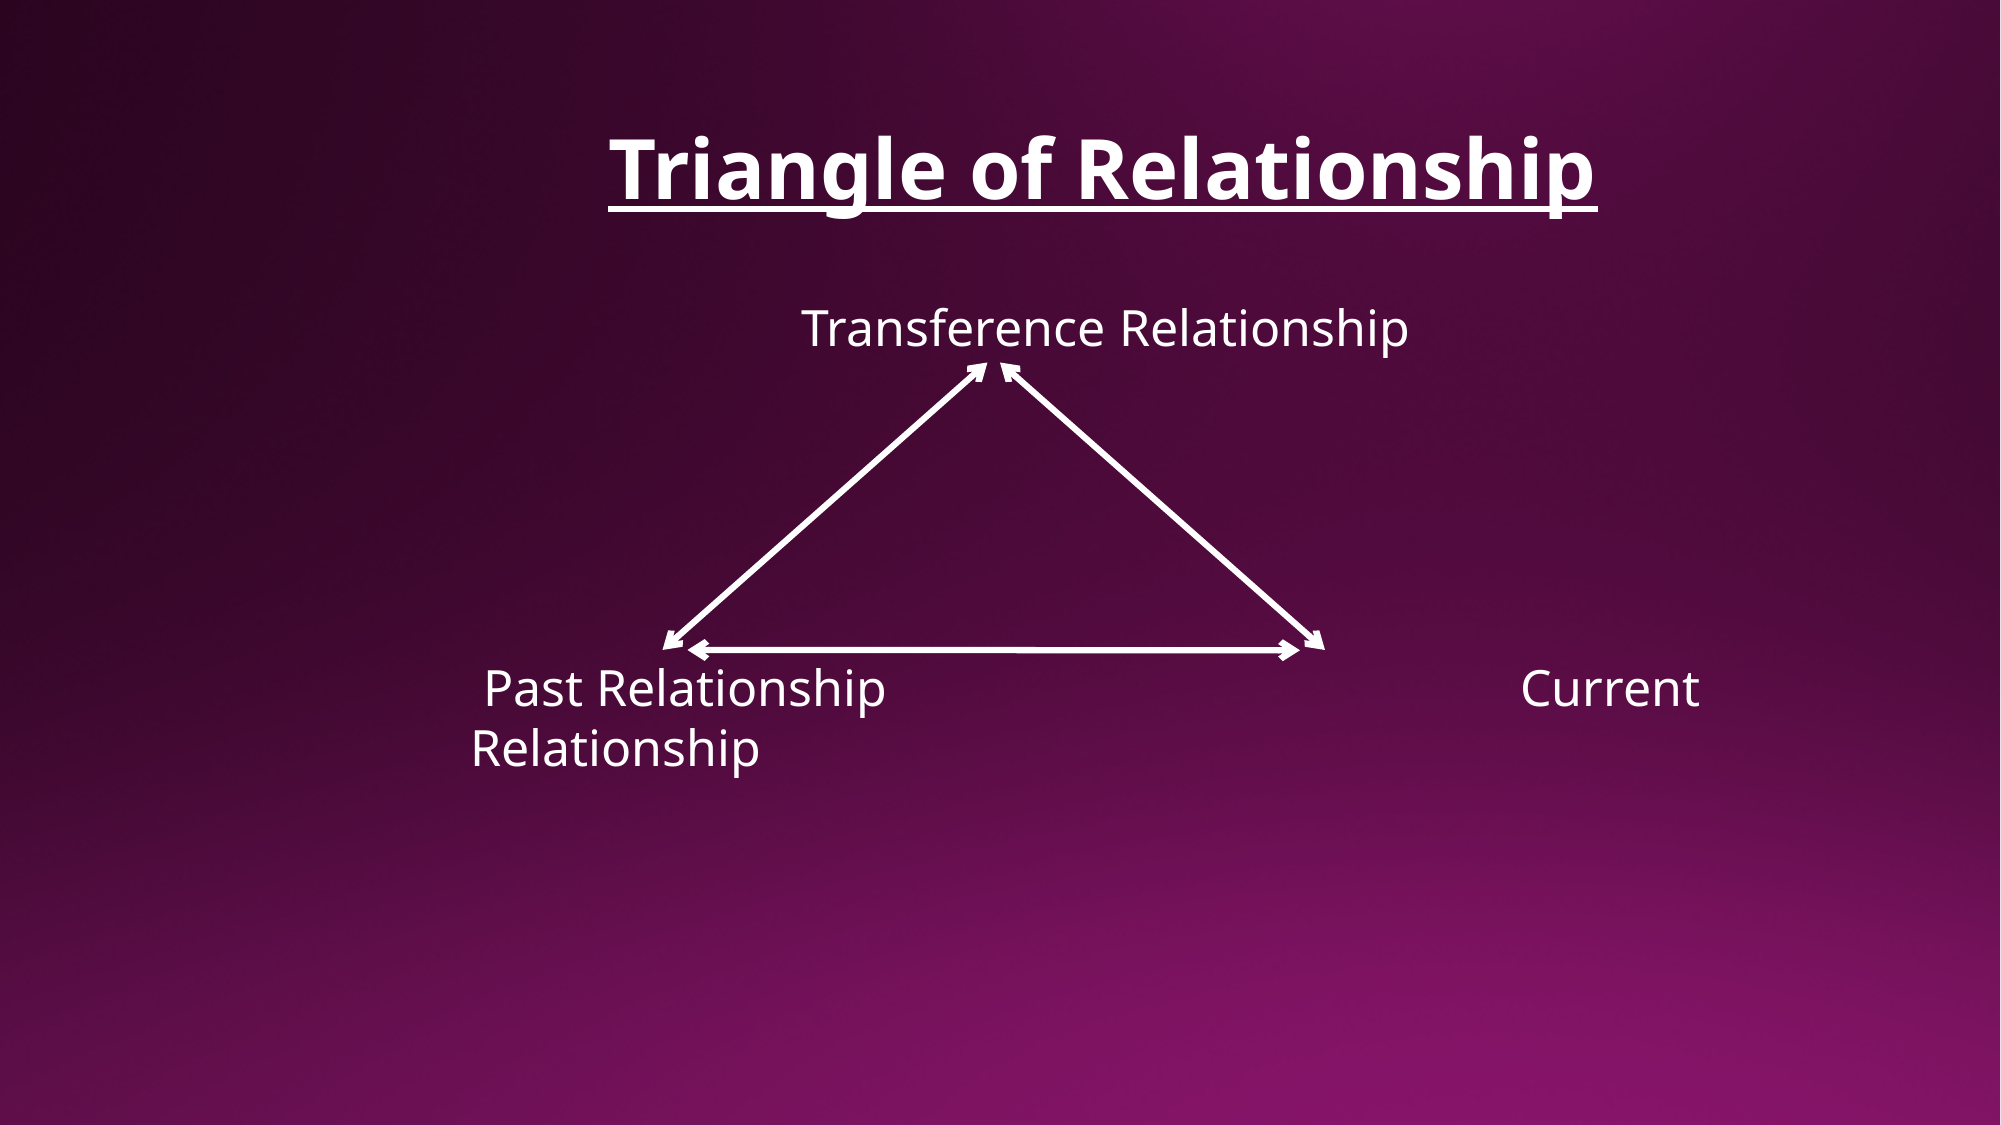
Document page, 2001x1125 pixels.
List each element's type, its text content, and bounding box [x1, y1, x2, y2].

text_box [999, 362, 1325, 650]
text_box Triangle of Relationship Transference Relationship Past Relationship Current Relationship [470, 116, 1828, 837]
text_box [662, 362, 988, 650]
picture [0, 0, 2001, 1125]
